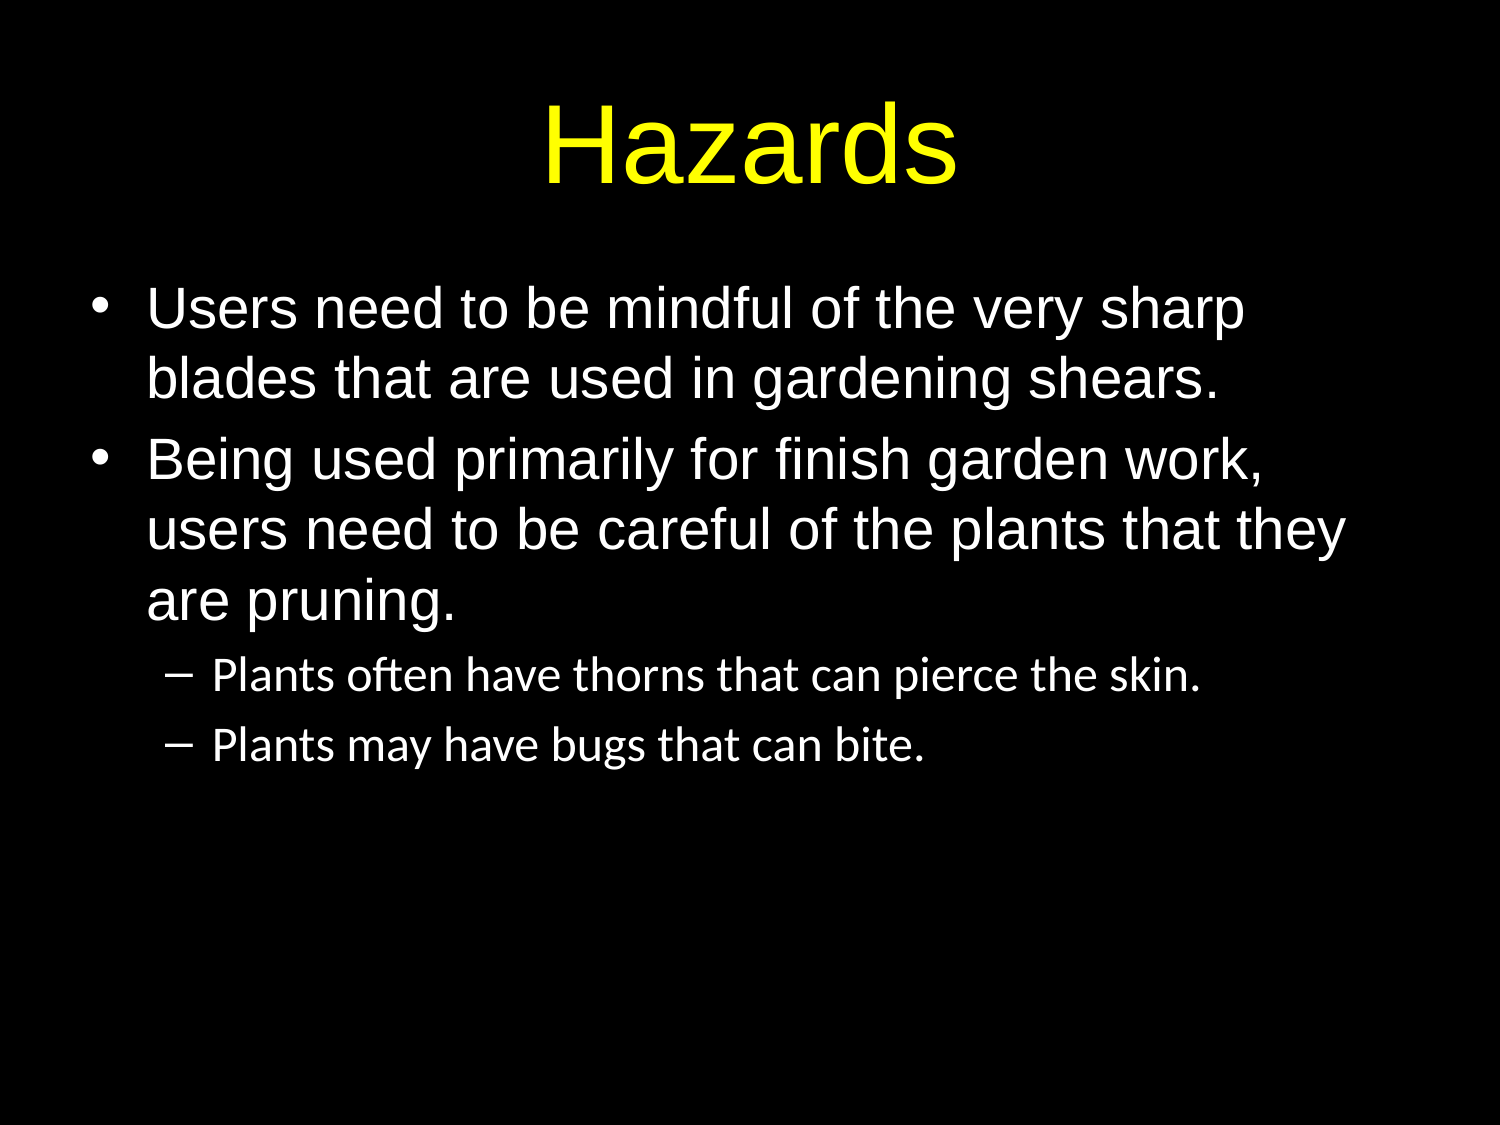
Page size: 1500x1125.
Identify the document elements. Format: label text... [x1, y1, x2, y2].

list Users need to be mindful of the very sharp blades that are used in gardening shears. Being used primarily for finish garden work, users need to be careful of the plants that they are pruning. Plants often have thorns that can pierce the skin. Plants may have bugs that can bite. [75, 262, 1425, 1005]
title Hazards [75, 45, 1425, 233]
